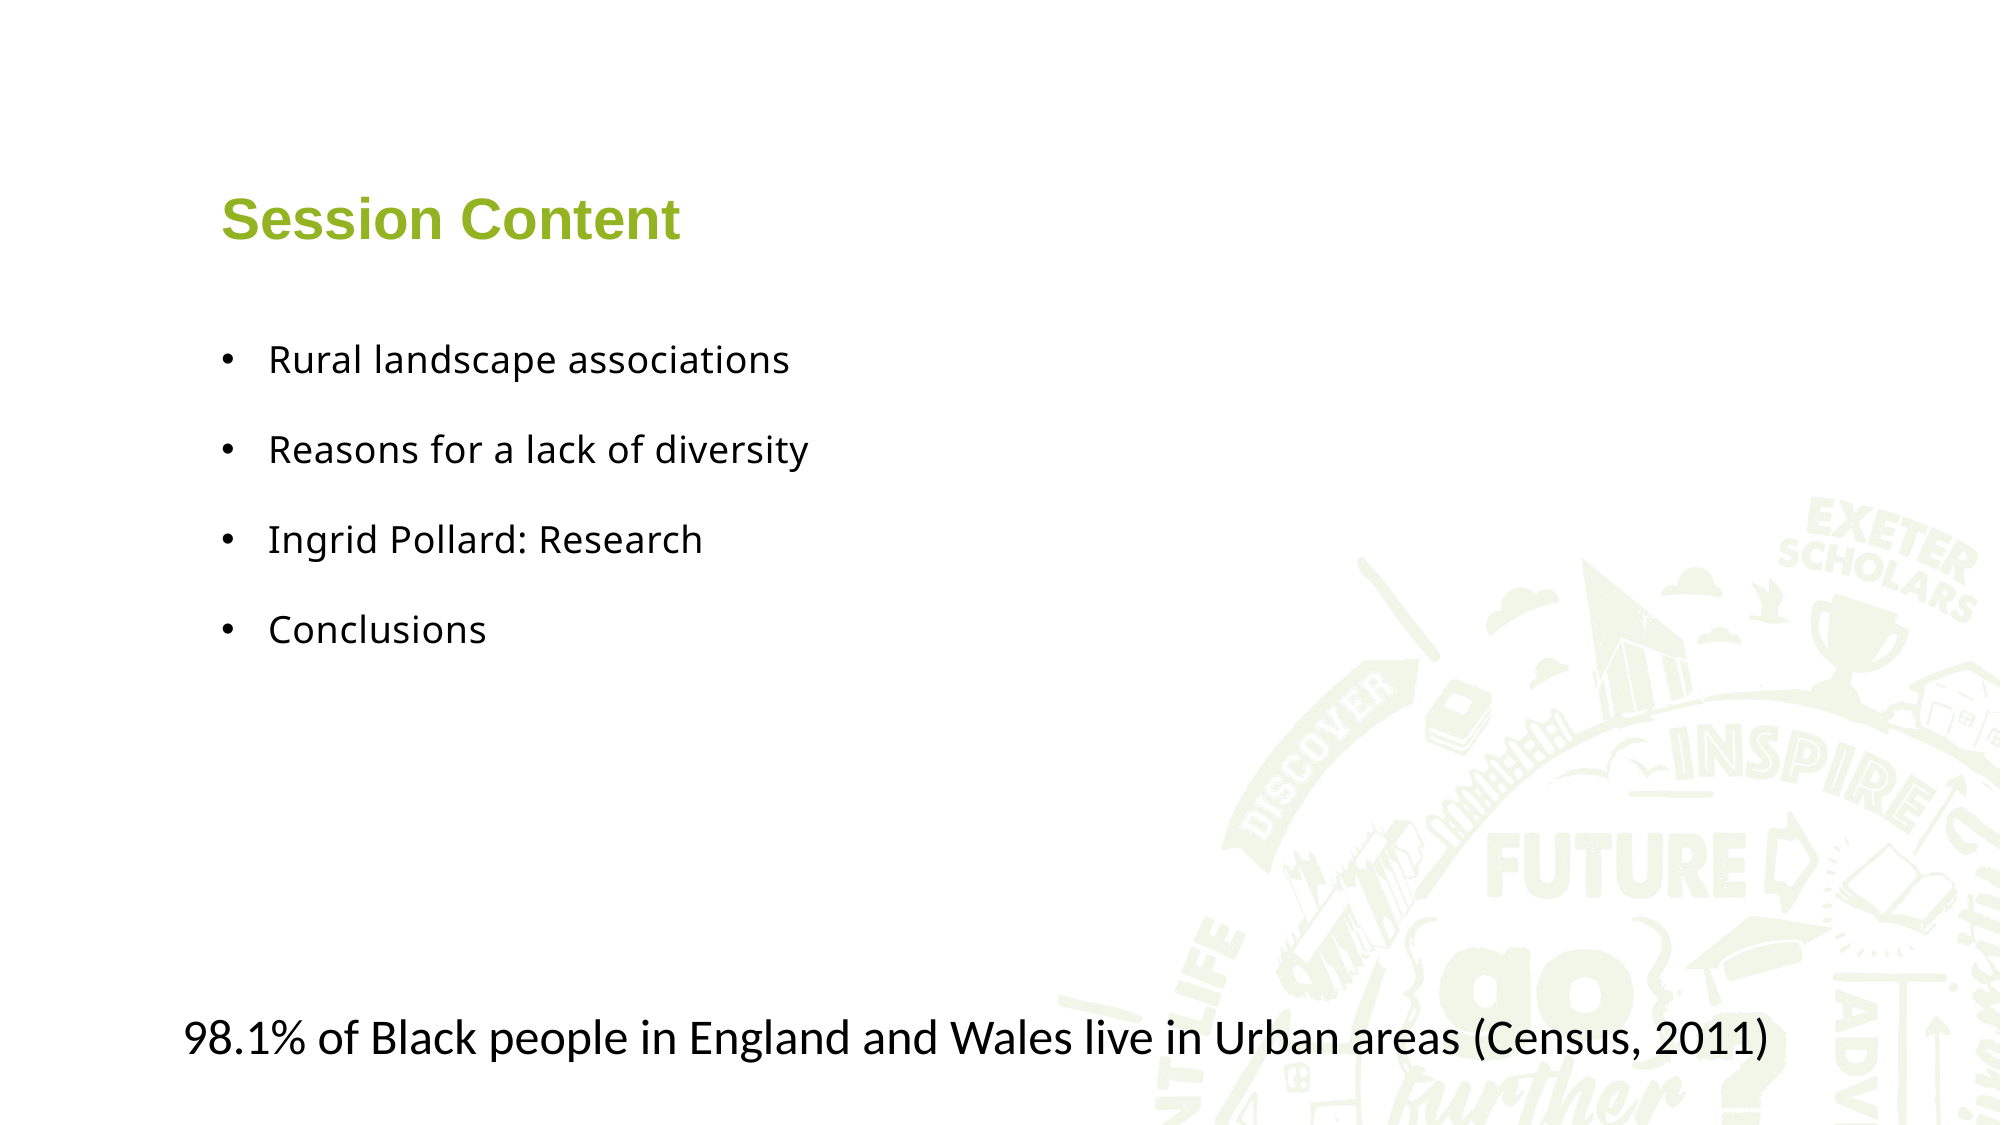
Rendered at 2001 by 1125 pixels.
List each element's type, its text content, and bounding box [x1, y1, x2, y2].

picture [1057, 496, 2000, 1125]
text_box Rural landscape associations Reasons for a lack of diversity Ingrid Pollard: Research Conclusions [221, 291, 1094, 652]
text_box 98.1% of Black people in England and Wales live in Urban areas (Census, 2011) [167, 997, 1057, 1072]
text_box Session Content [221, 181, 839, 252]
